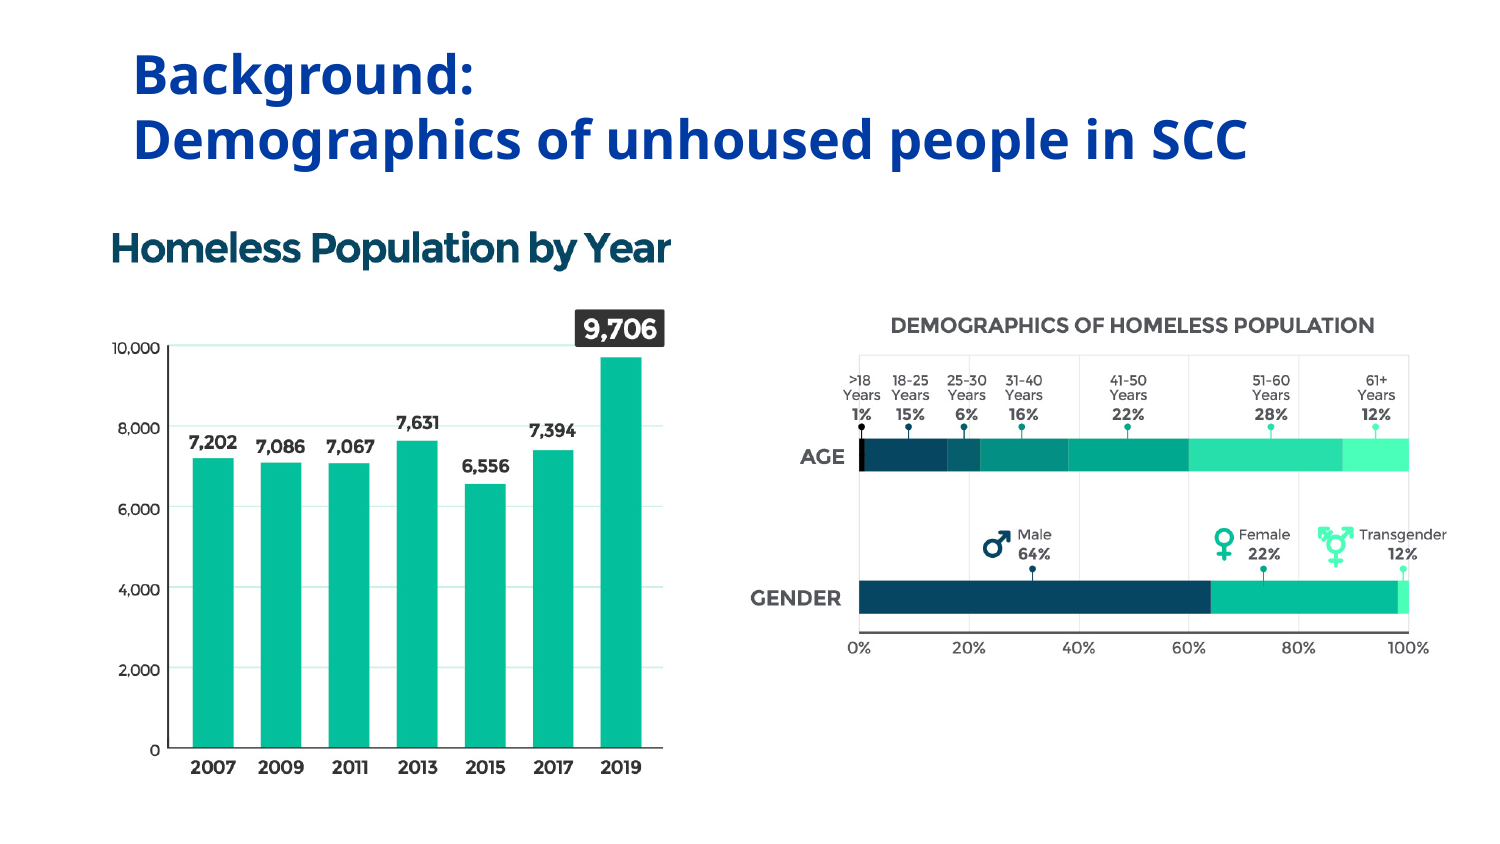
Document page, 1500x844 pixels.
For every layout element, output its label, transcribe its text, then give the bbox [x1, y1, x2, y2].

title Background: Demographics of unhoused people in SCC [116, 25, 1383, 176]
picture [74, 181, 713, 819]
picture [732, 295, 1464, 675]
